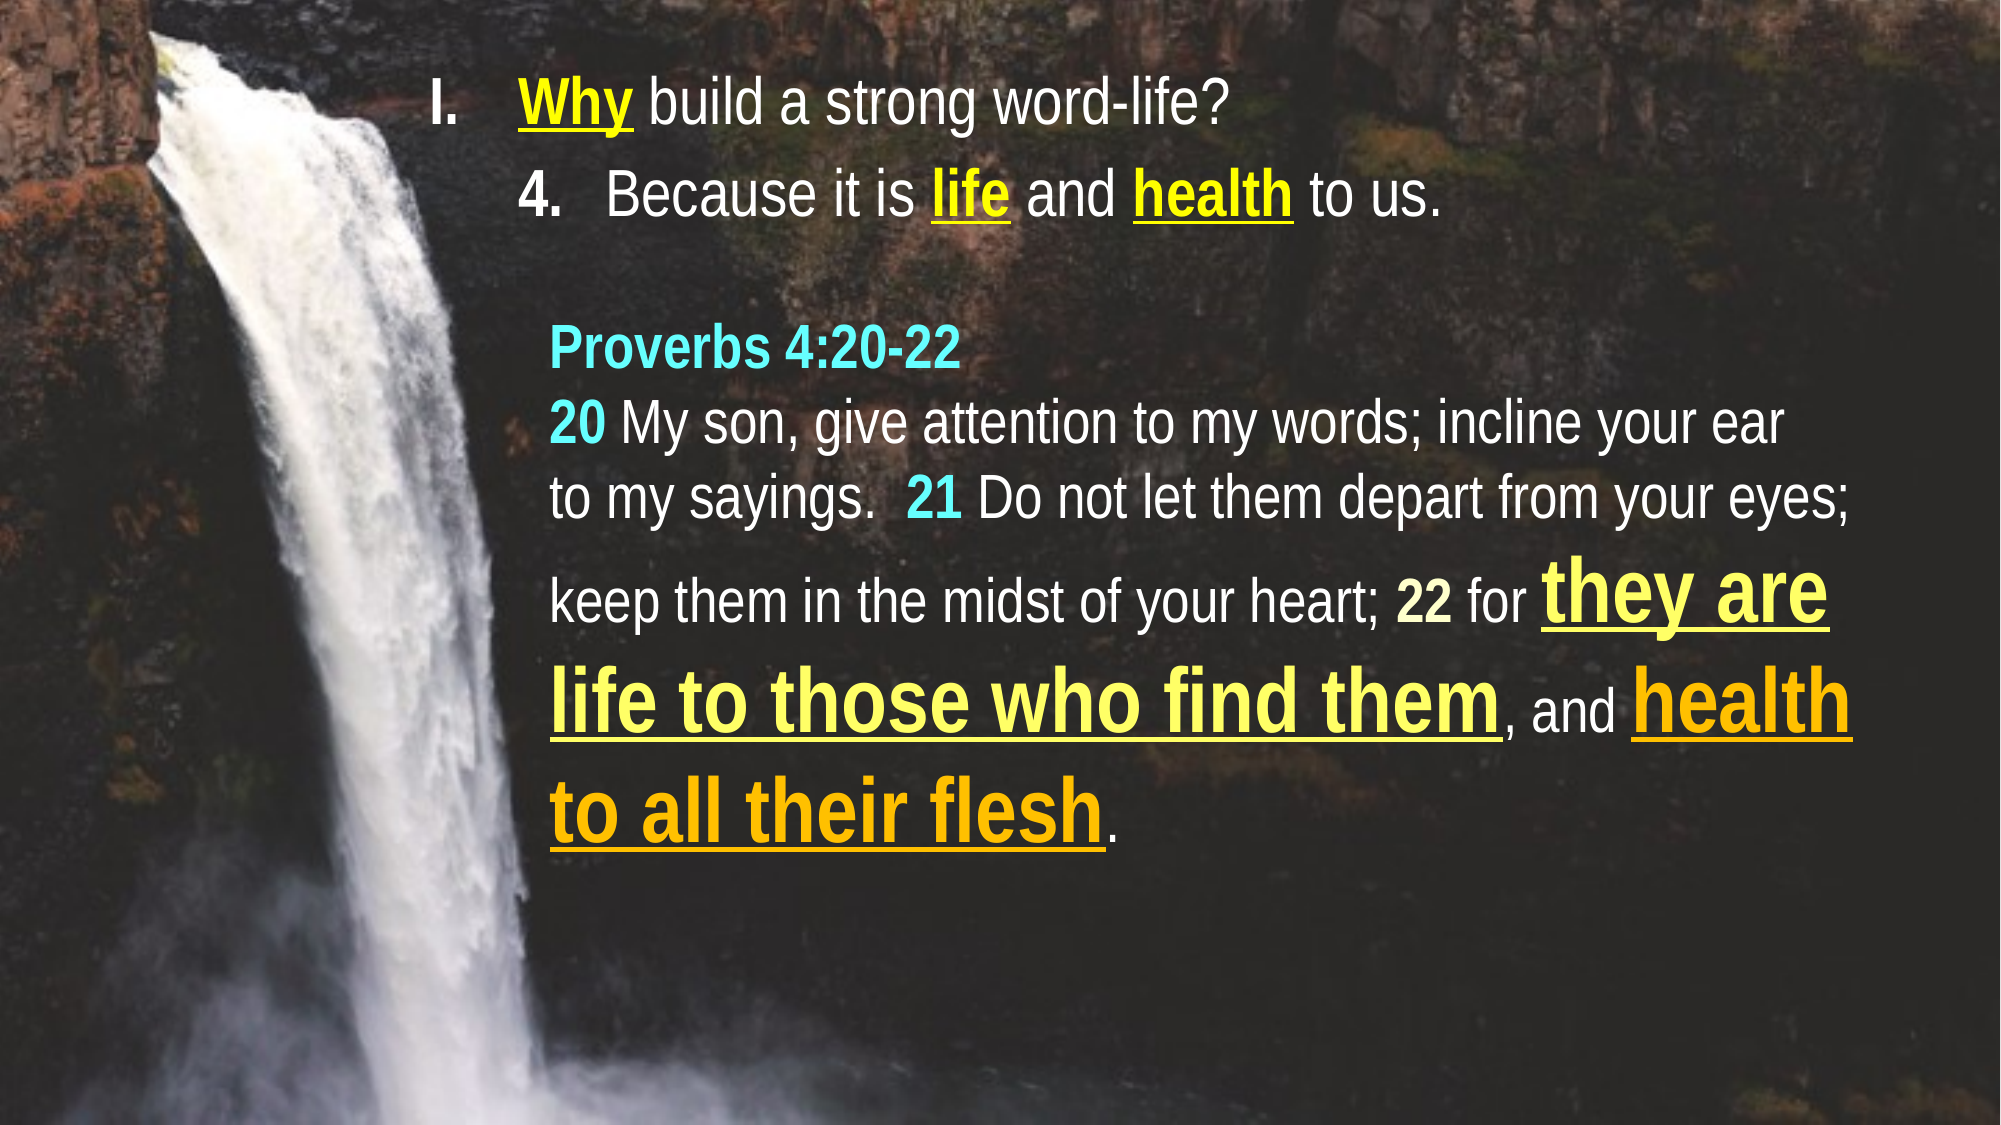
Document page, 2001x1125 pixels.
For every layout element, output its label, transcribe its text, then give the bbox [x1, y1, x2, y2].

text_box Proverbs 4:20-22 20 My son, give attention to my words; incline your ear to my sayings. 21 Do not let them depart from your eyes; keep them in the midst of your heart; 22 for they are life to those who find them, and health to all their flesh. [534, 298, 1957, 868]
text_box I. Why build a strong word-life? 4. Because it is life and health to us. [414, 50, 1959, 238]
picture [0, 0, 2001, 1125]
